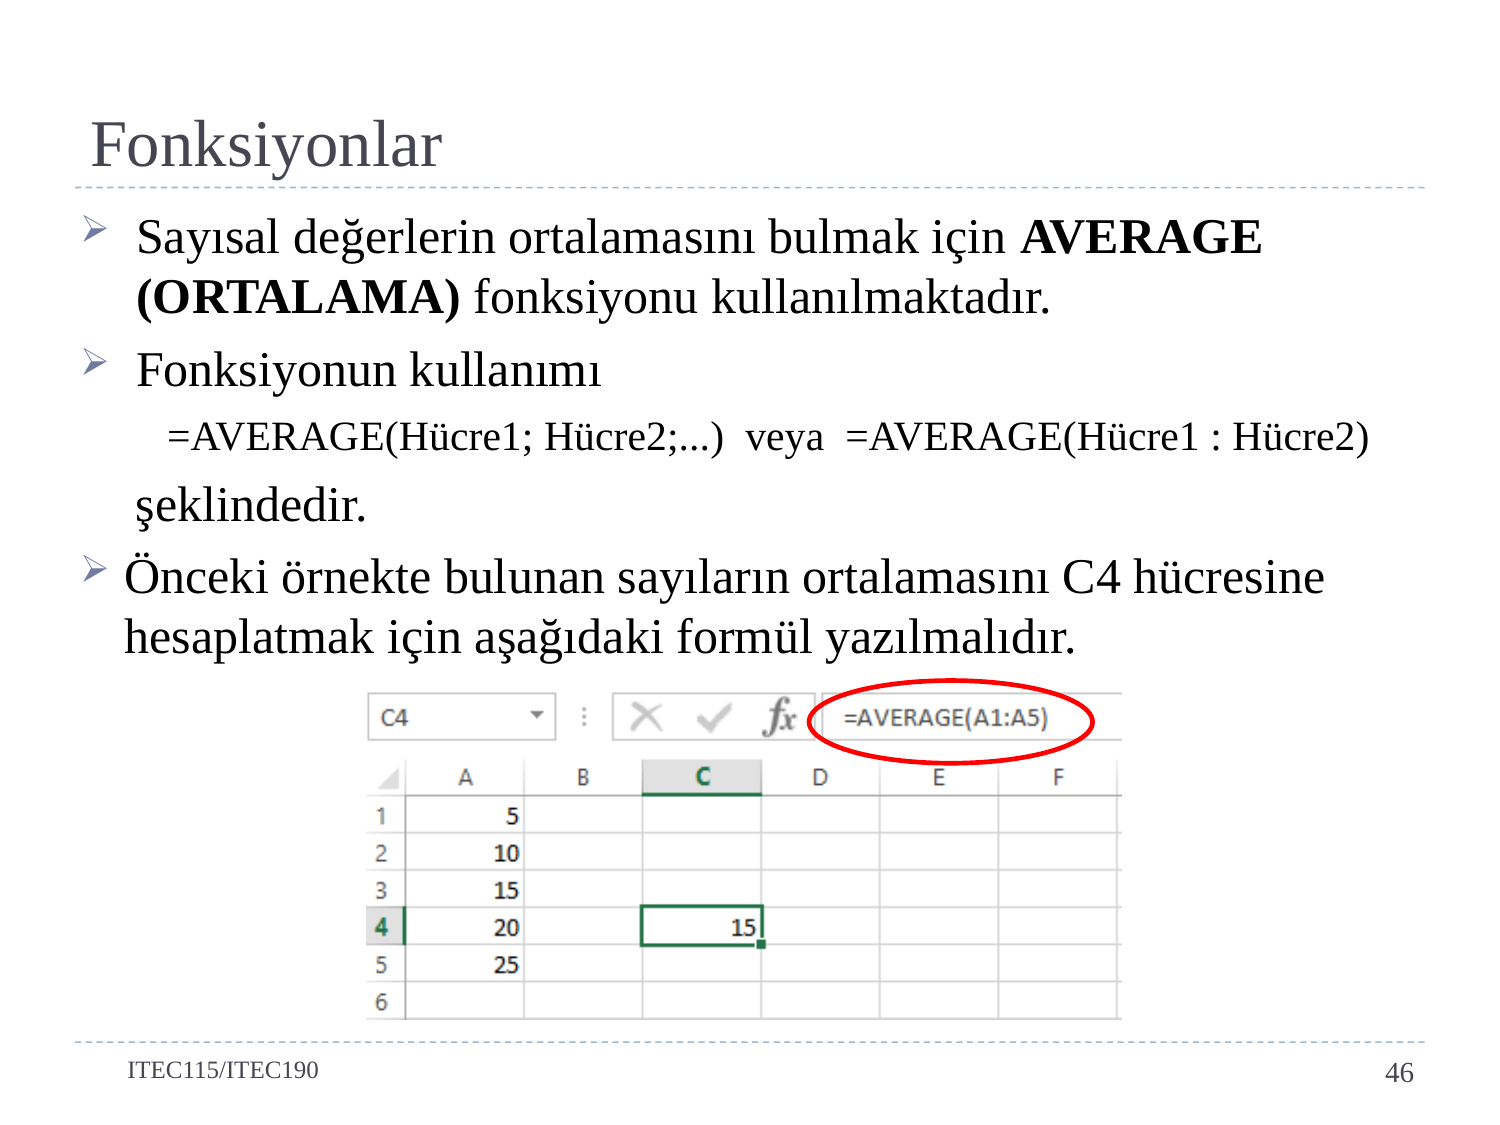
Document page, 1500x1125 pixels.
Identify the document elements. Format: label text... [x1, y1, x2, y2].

picture [365, 678, 1123, 1021]
slide_number 46 [1352, 1045, 1430, 1106]
list Sayısal değerlerin ortalamasını bulmak için AVERAGE (ORTALAMA) fonksiyonu kullanılmaktadır. Fonksiyonun kullanımı =AVERAGE(Hücre1; Hücre2;...) veya =AVERAGE(Hücre1 : Hücre2) şeklindedir. Önceki örnekte bulunan sayıların ortalamasını C4 hücresine hesaplatmak için aşağıdaki formül yazılmalıdır. [64, 196, 1424, 1024]
title Fonksiyonlar [75, 24, 1425, 188]
footer ITEC115/ITEC190 [112, 1045, 1352, 1106]
